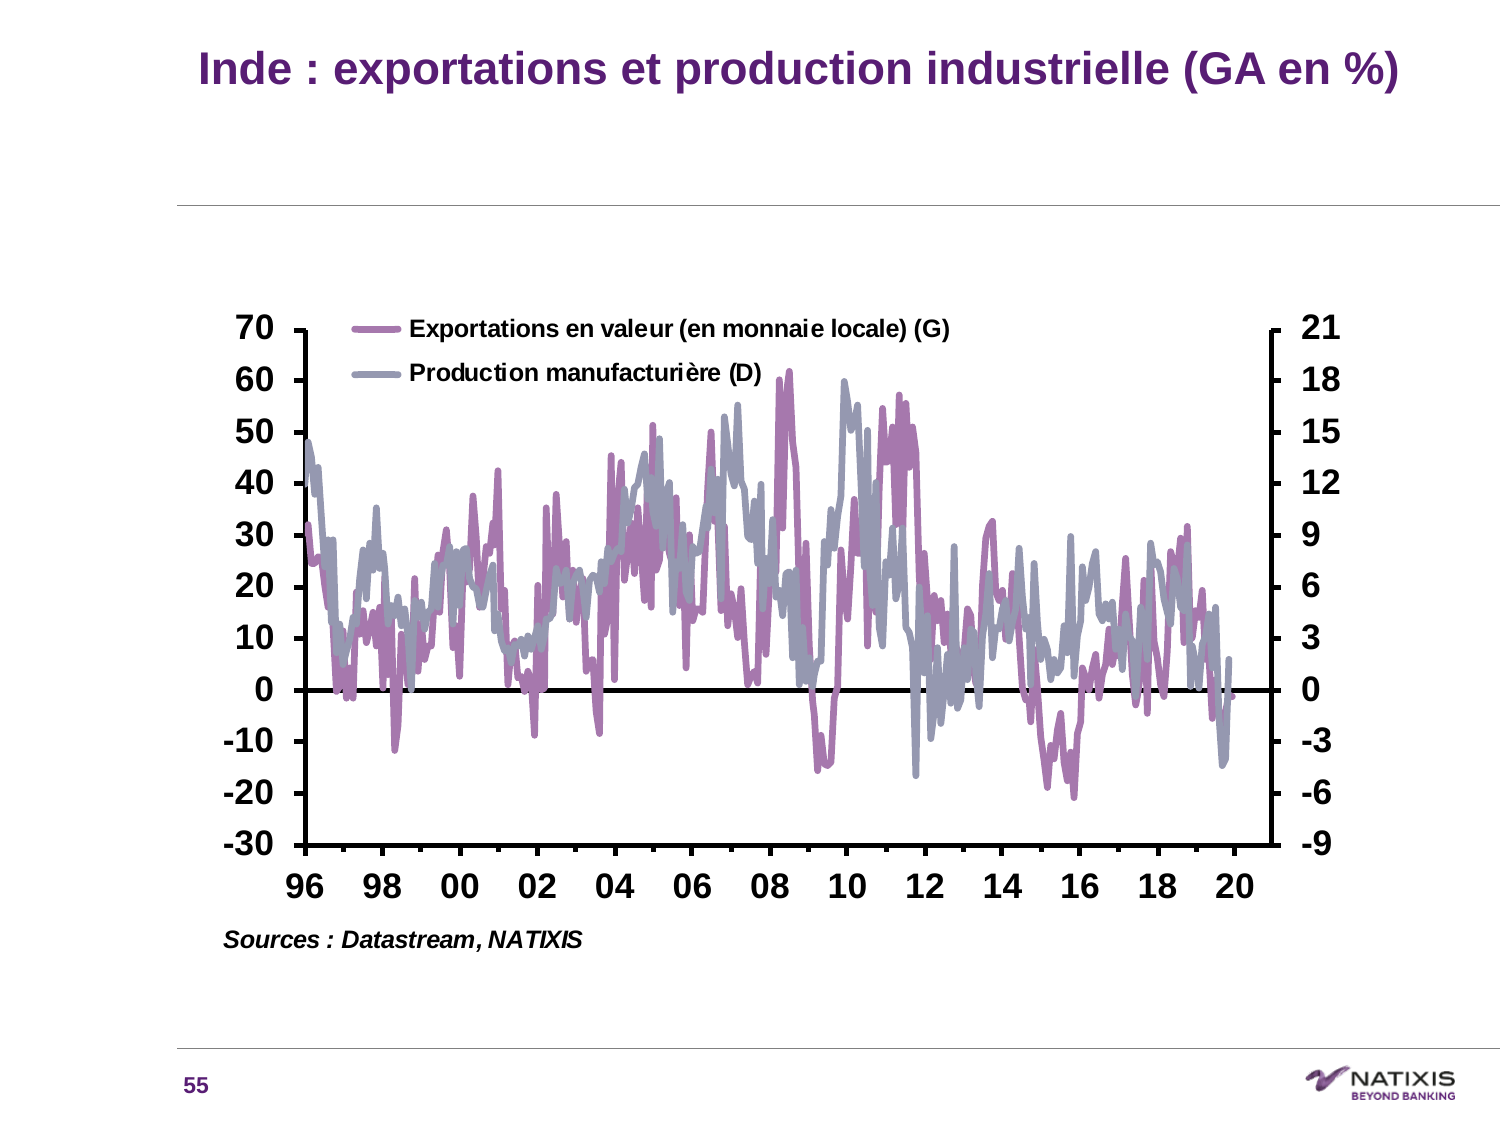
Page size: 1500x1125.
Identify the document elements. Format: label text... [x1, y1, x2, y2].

picture [1303, 1060, 1455, 1100]
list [211, 288, 1351, 969]
title Inde : exportations et production industrielle (GA en %) [183, 30, 1459, 206]
